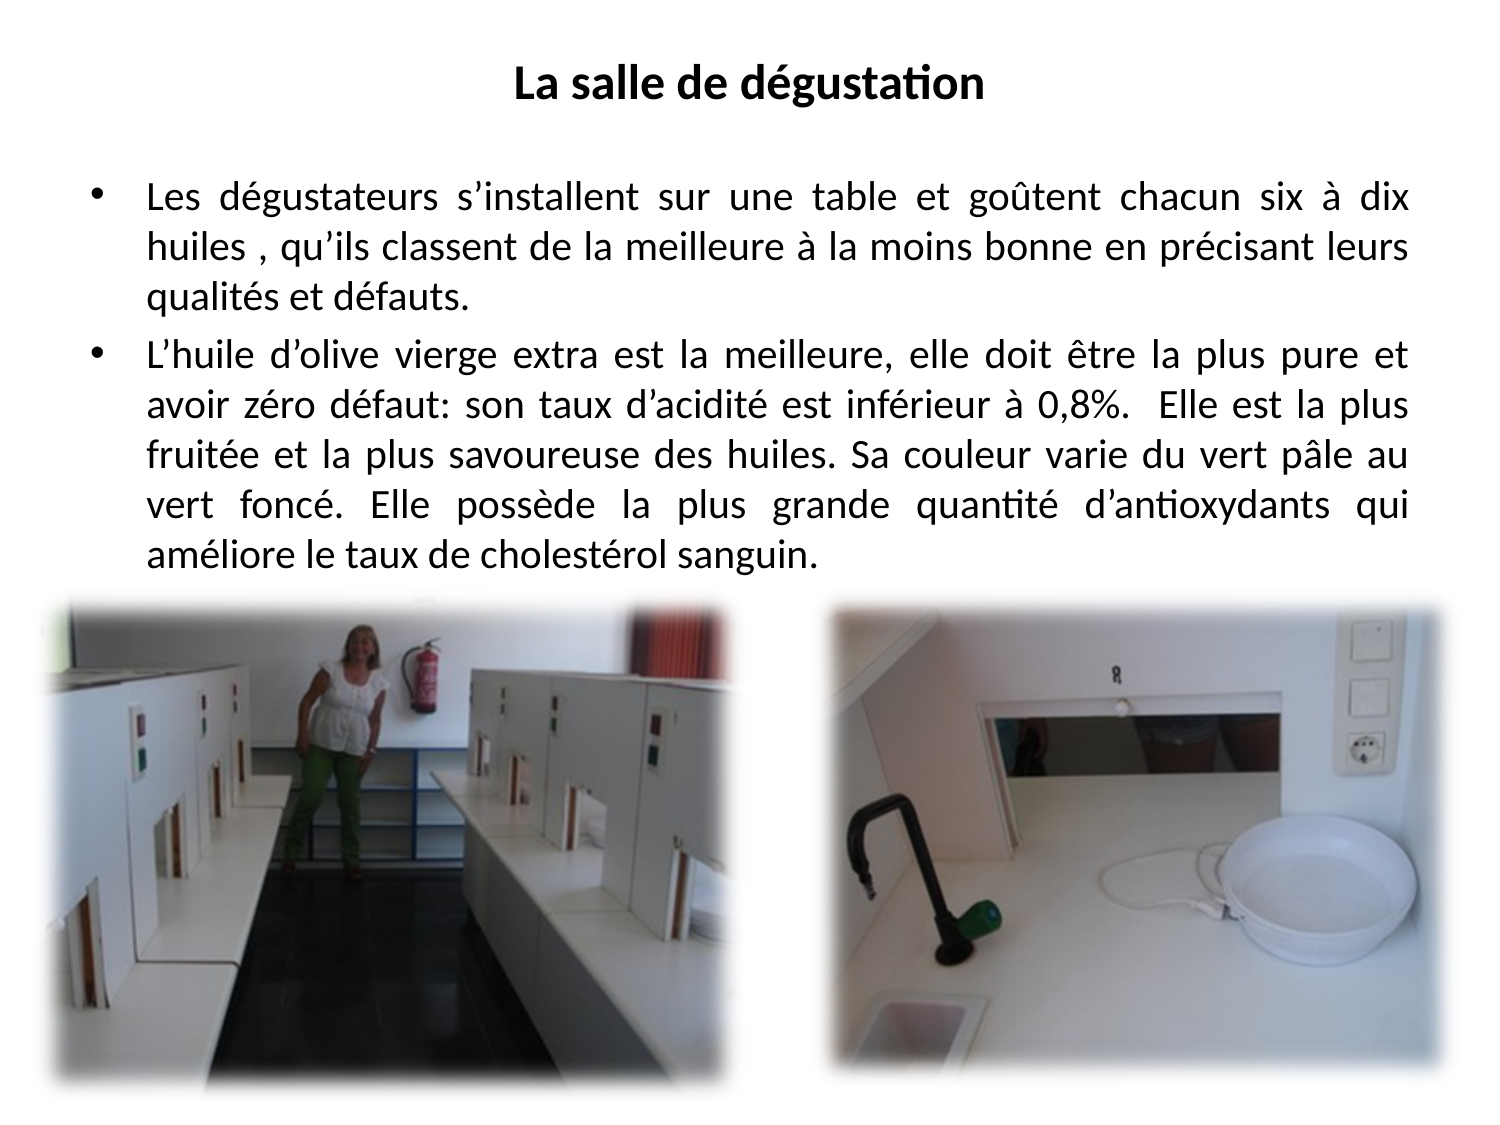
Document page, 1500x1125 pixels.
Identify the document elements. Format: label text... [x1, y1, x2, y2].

title La salle de dégustation [75, 45, 1425, 114]
list Les dégustateurs s’installent sur une table et goûtent chacun six à dix huiles , qu’ils classent de la meilleure à la moins bonne en précisant leurs qualités et défauts. L’huile d’olive vierge extra est la meilleure, elle doit être la plus pure et avoir zéro défaut: son taux d’acidité est inférieur à 0,8%. Elle est la plus fruitée et la plus savoureuse des huiles. Sa couleur varie du vert pâle au vert foncé. Elle possède la plus grande quantité d’antioxydants qui améliore le taux de cholestérol sanguin. [75, 160, 1425, 1005]
picture [808, 585, 1465, 1092]
picture [29, 585, 751, 1107]
